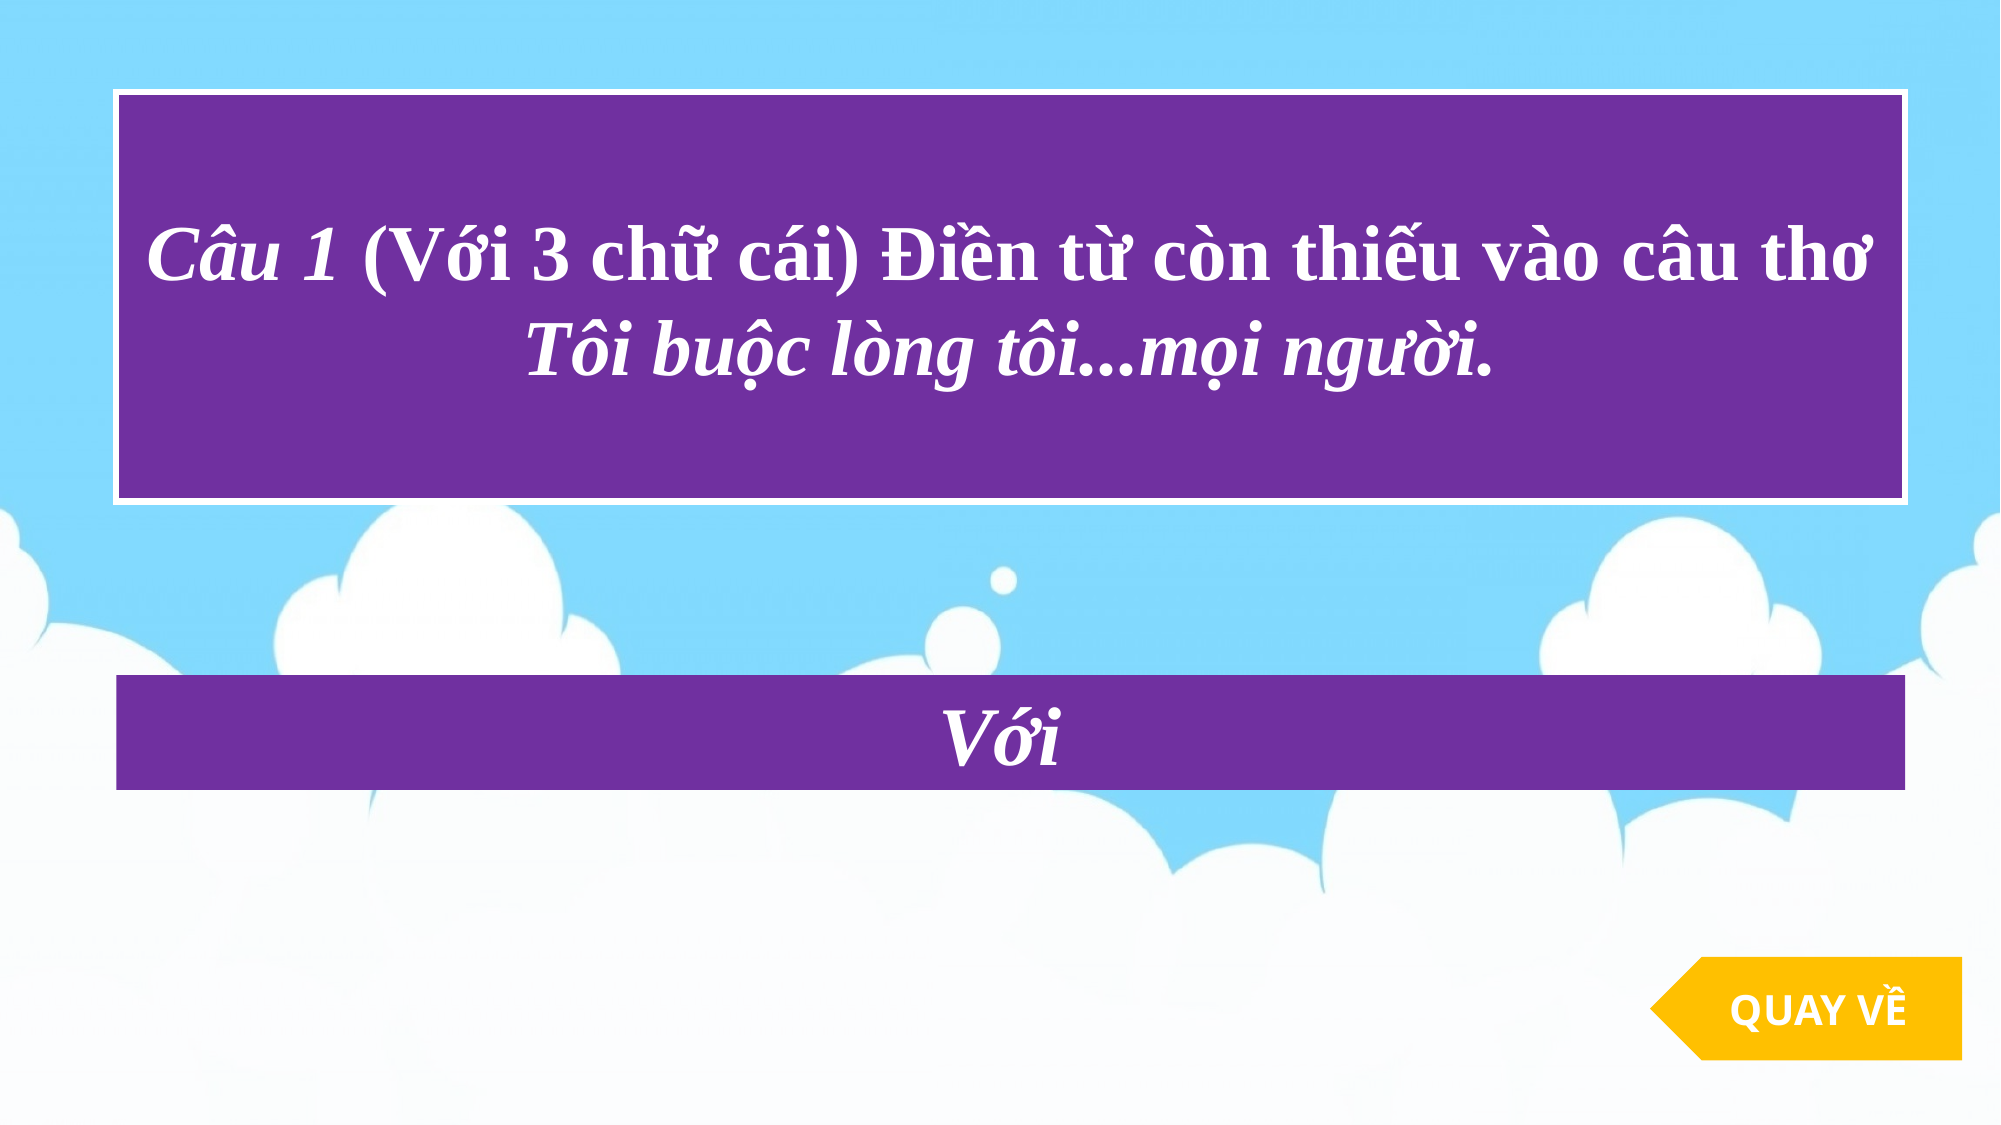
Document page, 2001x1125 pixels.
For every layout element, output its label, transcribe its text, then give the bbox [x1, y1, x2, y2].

text_box Với [116, 675, 1906, 790]
text_box QUAY VỀ [1649, 956, 1963, 1061]
text_box Câu 1 (Với 3 chữ cái) Điền từ còn thiếu vào câu thơ Tôi buộc lòng tôi...mọi người. [116, 91, 1906, 502]
